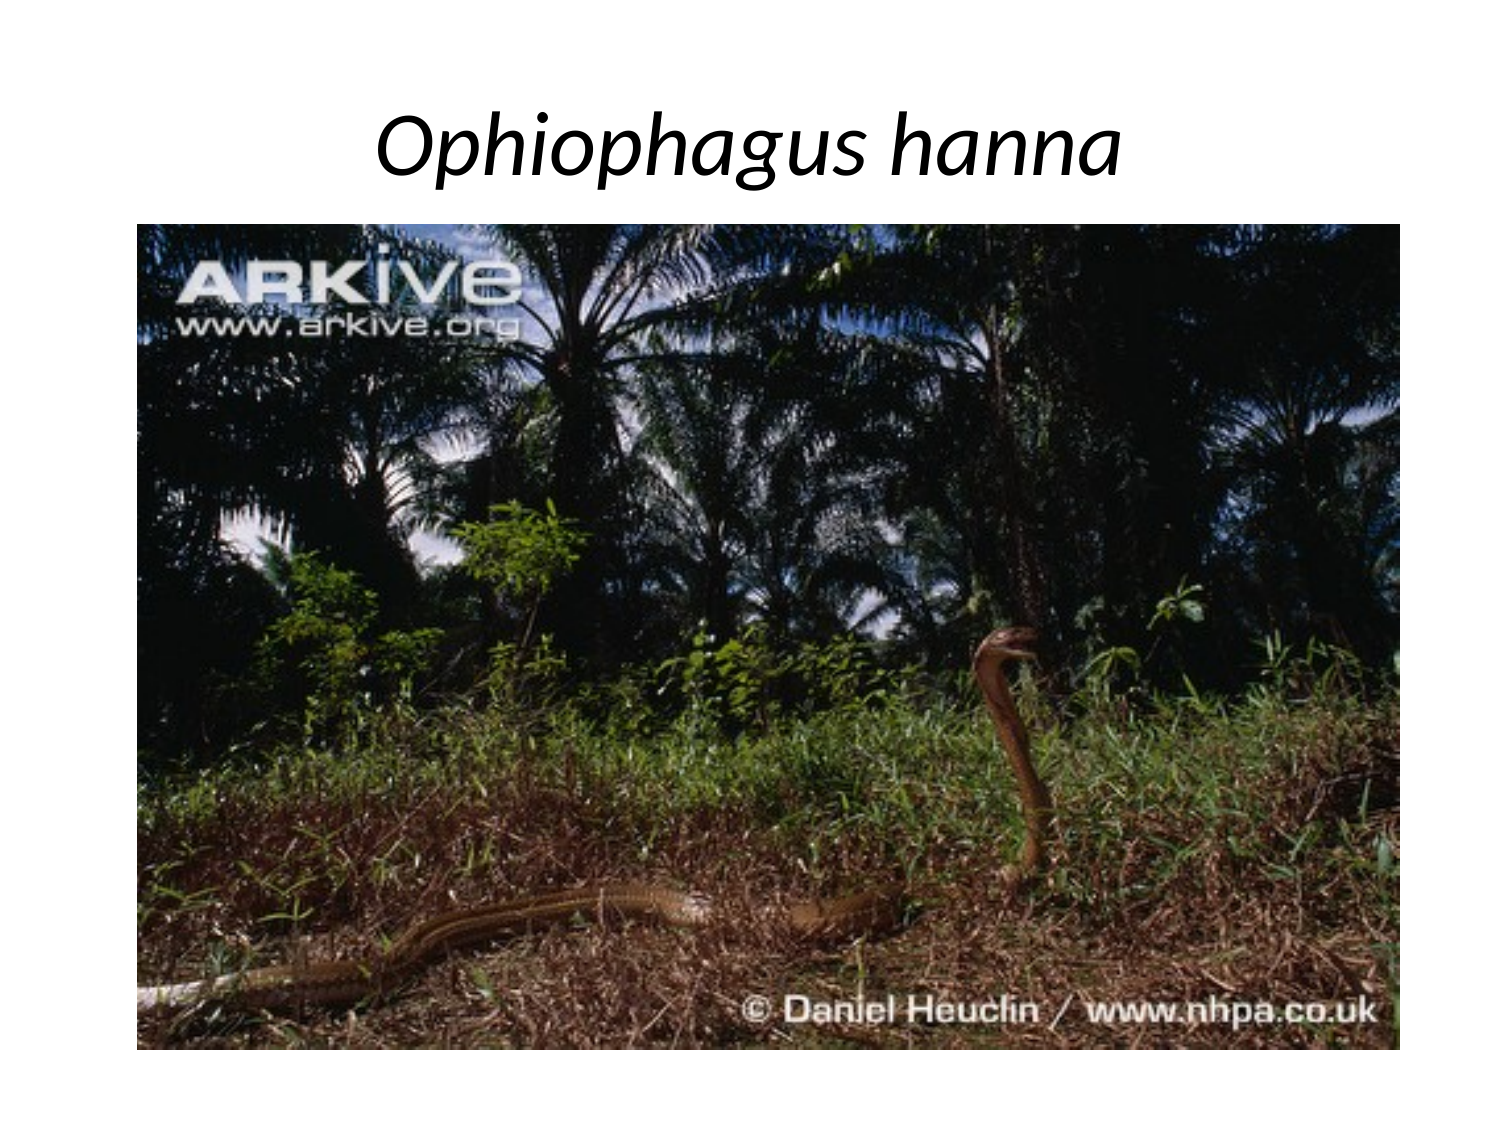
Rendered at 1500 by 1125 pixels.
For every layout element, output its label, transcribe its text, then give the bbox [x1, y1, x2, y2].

title Ophiophagus hanna [75, 45, 1425, 233]
picture [137, 224, 1401, 1051]
